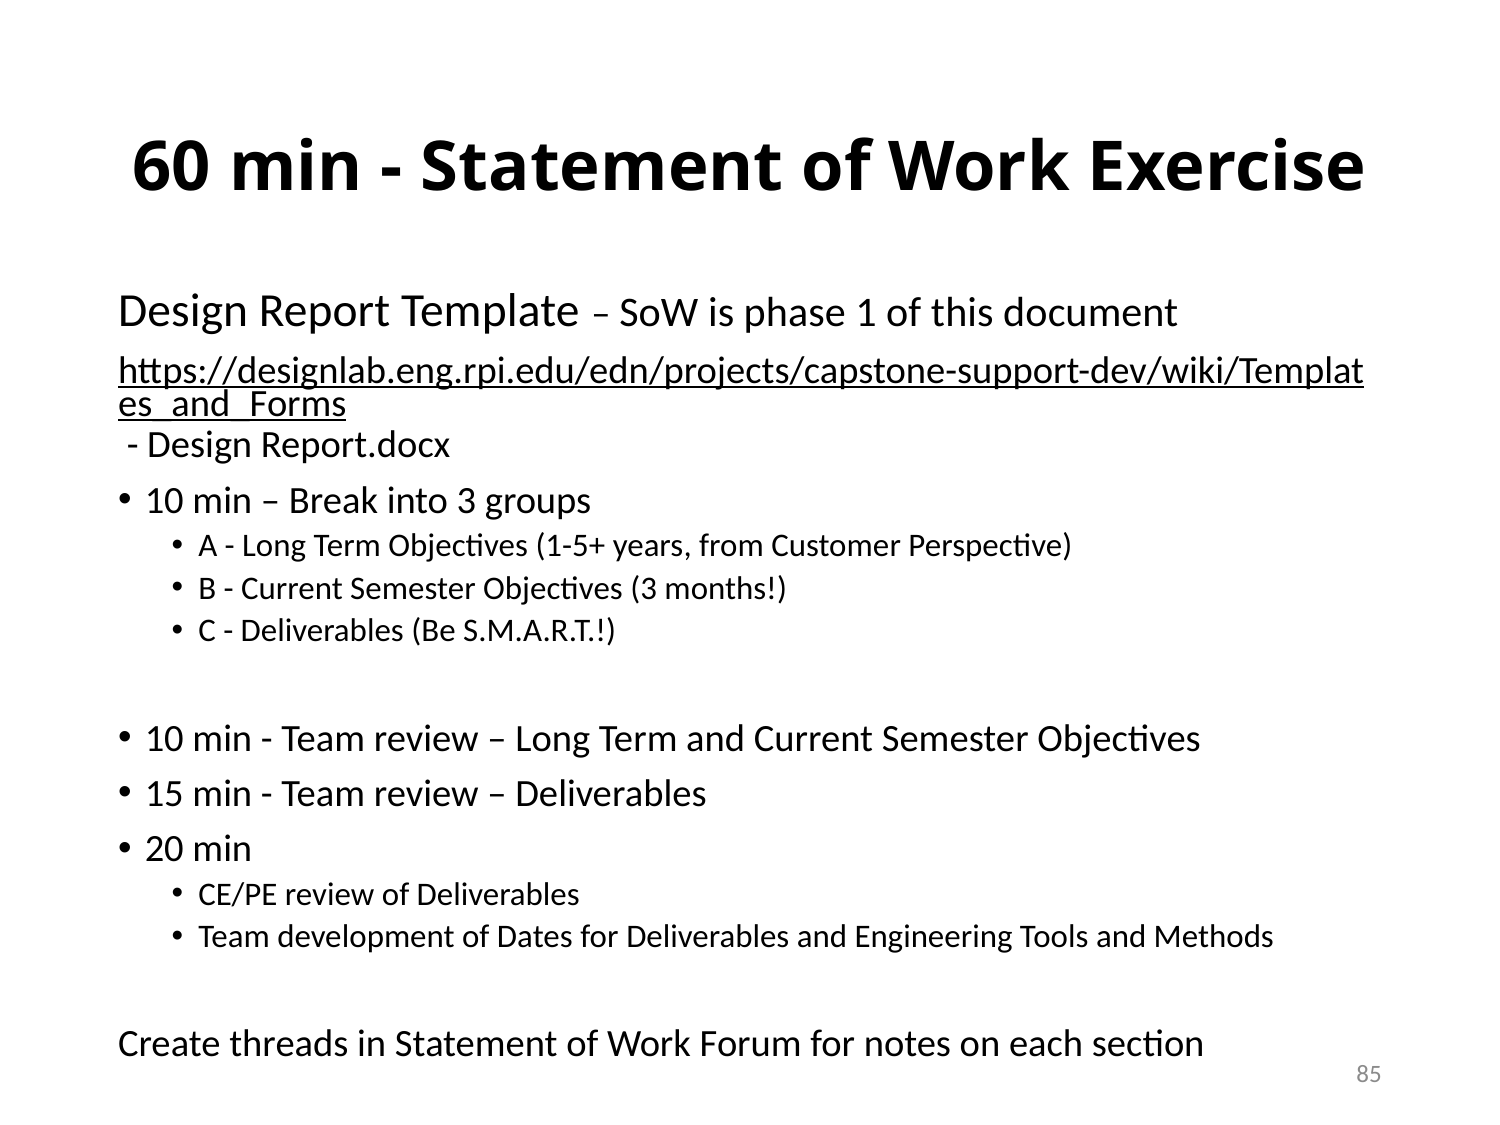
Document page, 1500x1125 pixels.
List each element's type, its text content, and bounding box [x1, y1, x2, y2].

title 60 min - Statement of Work Exercise [103, 59, 1397, 277]
slide_number 85 [1059, 1042, 1397, 1103]
list Design Report Template – SoW is phase 1 of this document https://designlab.eng.rpi.edu/edn/projects/capstone-support-dev/wiki/Templates_and_Forms - Design Report.docx 10 min – Break into 3 groups A - Long Term Objectives (1-5+ years, from Customer Perspective) B - Current Semester Objectives (3 months!) C - Deliverables (Be S.M.A.R.T.!) 10 min - Team review – Long Term and Current Semester Objectives 15 min - Team review – Deliverables 20 min CE/PE review of Deliverables Team development of Dates for Deliverables and Engineering Tools and Methods Create threads in Statement of Work Forum for notes on each section [103, 277, 1397, 1043]
